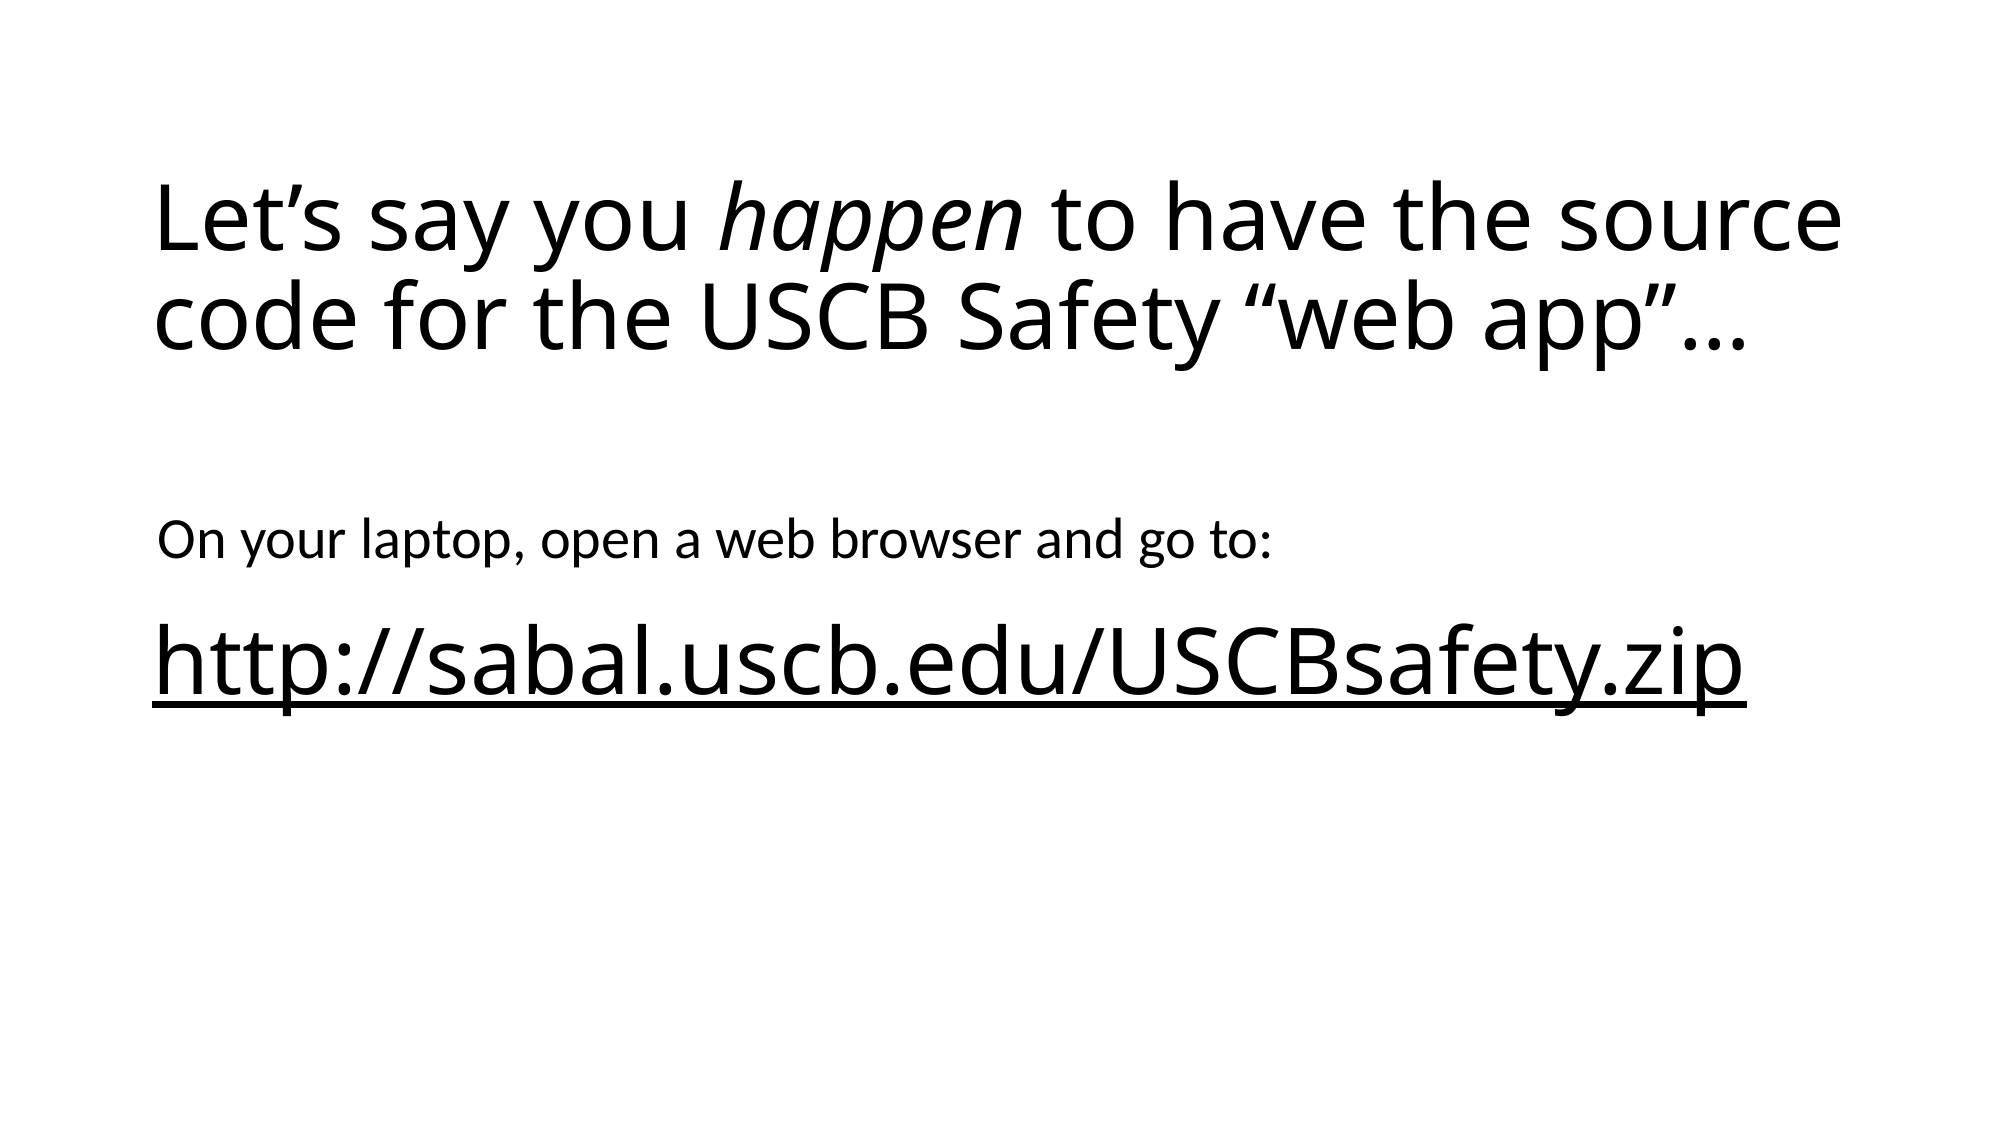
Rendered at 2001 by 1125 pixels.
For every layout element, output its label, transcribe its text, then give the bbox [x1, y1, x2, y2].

list On your laptop, open a web browser and go to: [142, 500, 1868, 587]
text_box http://sabal.uscb.edu/USCBsafety.zip [137, 551, 1863, 770]
title Let’s say you happen to have the source code for the USCB Safety “web app”… [137, 161, 1863, 380]
